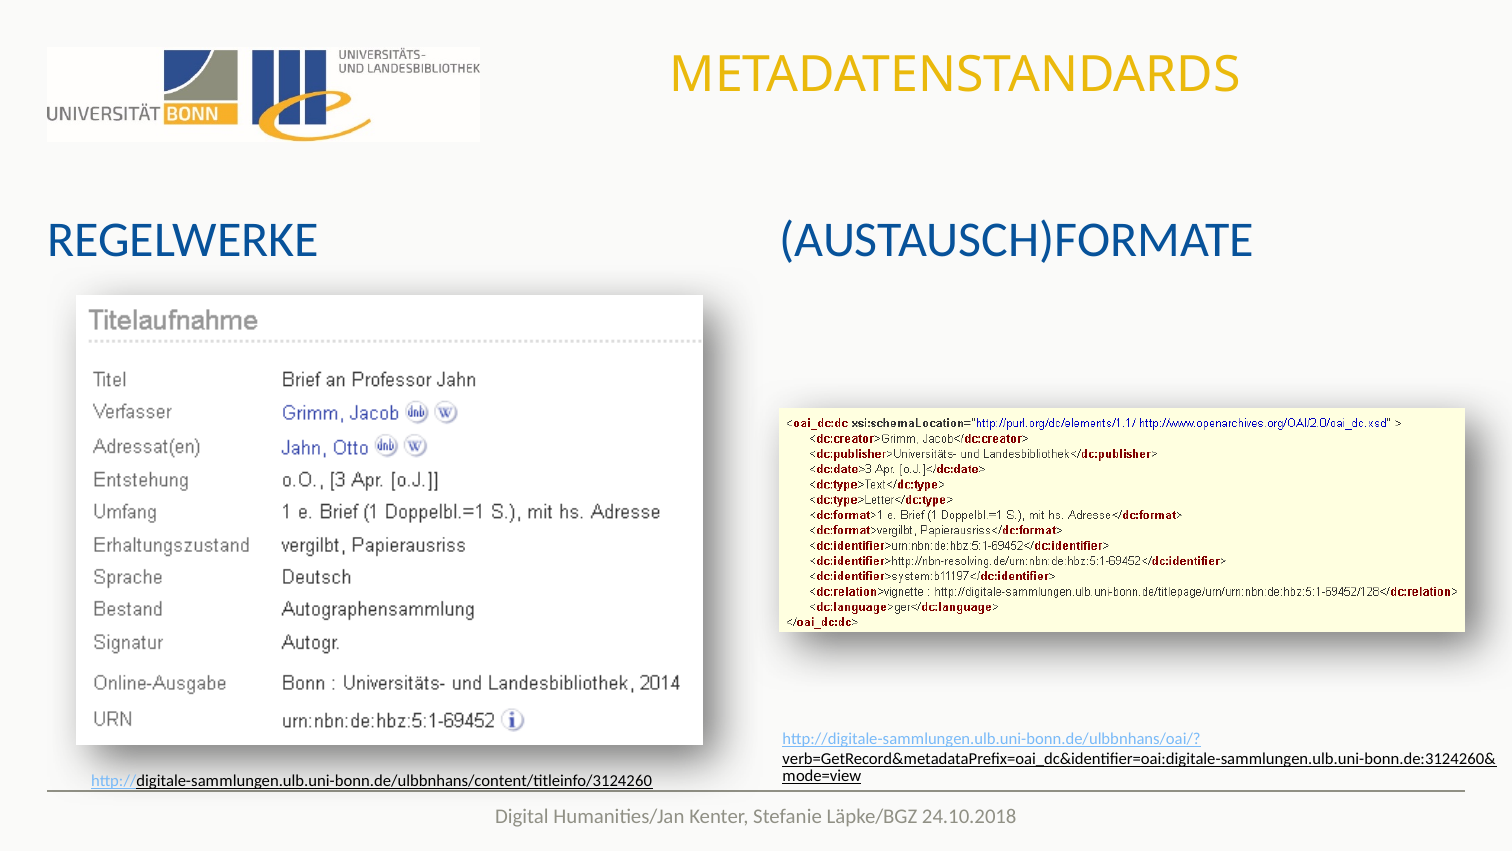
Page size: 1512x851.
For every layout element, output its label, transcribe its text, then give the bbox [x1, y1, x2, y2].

title Metadatenstandards [658, 47, 1465, 154]
list (Austausch)Formate [779, 200, 1465, 272]
text_box http://digitale-sammlungen.ulb.uni-bonn.de/ulbbnhans/content/titleinfo/3124260 [76, 762, 832, 798]
list Regelwerke [47, 200, 733, 272]
picture [47, 47, 480, 142]
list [779, 407, 1466, 632]
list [76, 295, 703, 745]
footer Digital Humanities/Jan Kenter, Stefanie Läpke/BGZ 24.10.2018 [342, 796, 1170, 839]
text_box http://digitale-sammlungen.ulb.uni-bonn.de/ulbbnhans/oai/?verb=GetRecord&metadataPrefix=oai_dc&identifier=oai:digitale-sammlungen.ulb.uni-bonn.de:3124260&mode=view [767, 720, 1512, 796]
